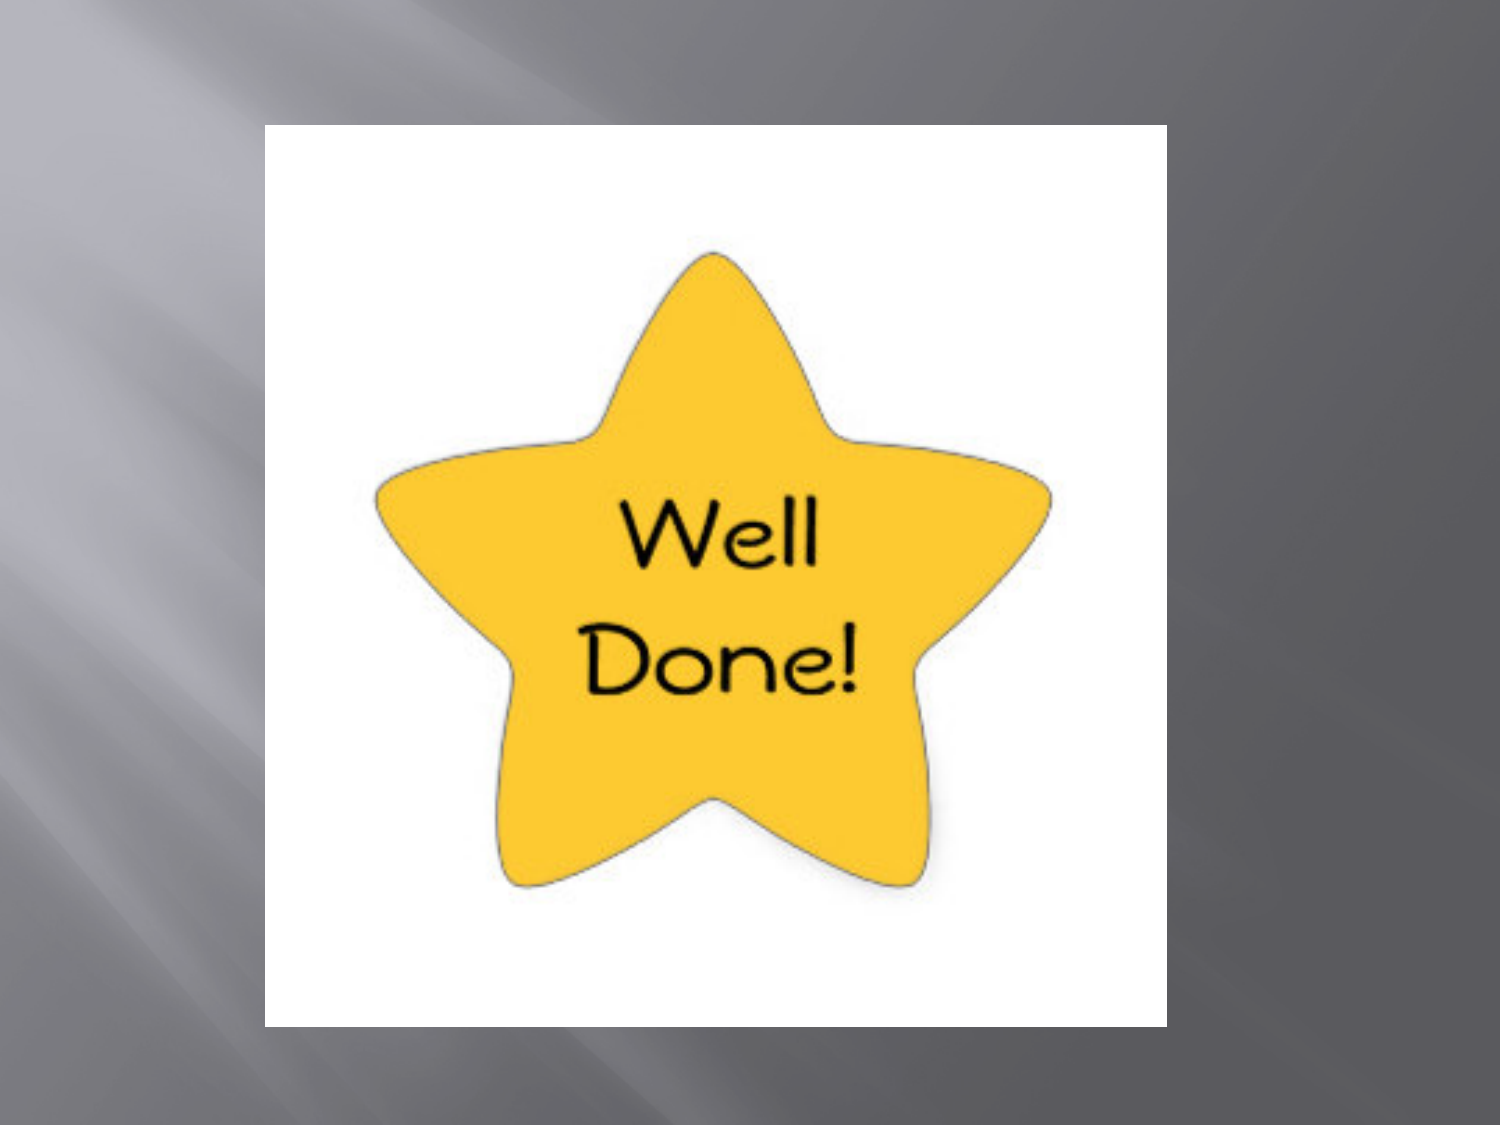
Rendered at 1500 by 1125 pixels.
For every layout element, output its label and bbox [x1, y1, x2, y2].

list [265, 125, 1168, 1027]
